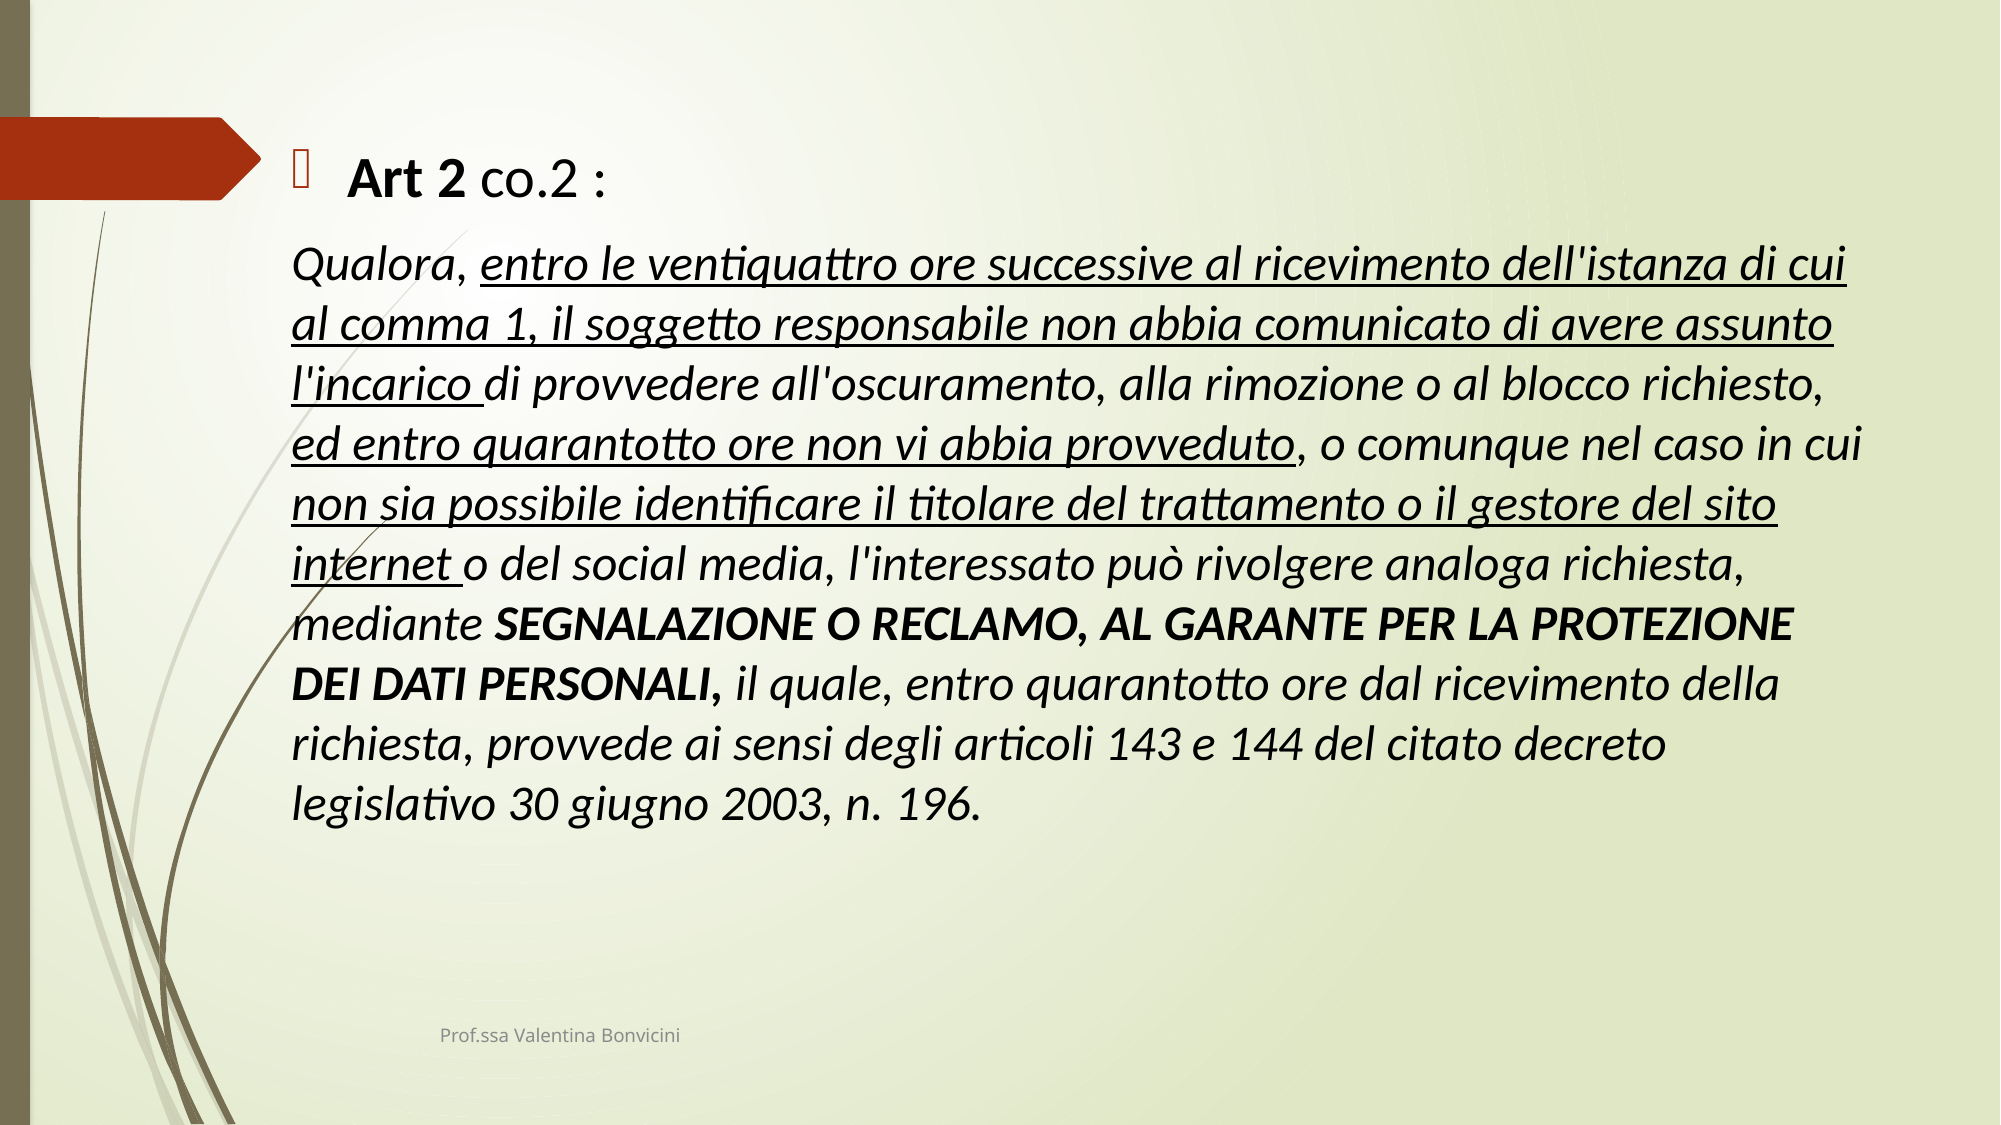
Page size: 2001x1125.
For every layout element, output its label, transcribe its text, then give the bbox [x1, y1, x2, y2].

list Art 2 co.2 : Qualora, entro le ventiquattro ore successive al ricevimento dell'istanza di cui al comma 1, il soggetto responsabile non abbia comunicato di avere assunto l'incarico di provvedere all'oscuramento, alla rimozione o al blocco richiesto, ed entro quarantotto ore non vi abbia provveduto, o comunque nel caso in cui non sia possibile identificare il titolare del trattamento o il gestore del sito internet o del social media, l'interessato può rivolgere analoga richiesta, mediante SEGNALAZIONE O RECLAMO, AL GARANTE PER LA PROTEZIONE DEI DATI PERSONALI, il quale, entro quarantotto ore dal ricevimento della richiesta, provvede ai sensi degli articoli 143 e 144 del citato decreto legislativo 30 giugno 2003, n. 196. [276, 131, 1888, 1090]
footer Prof.ssa Valentina Bonvicini [424, 1006, 1675, 1067]
